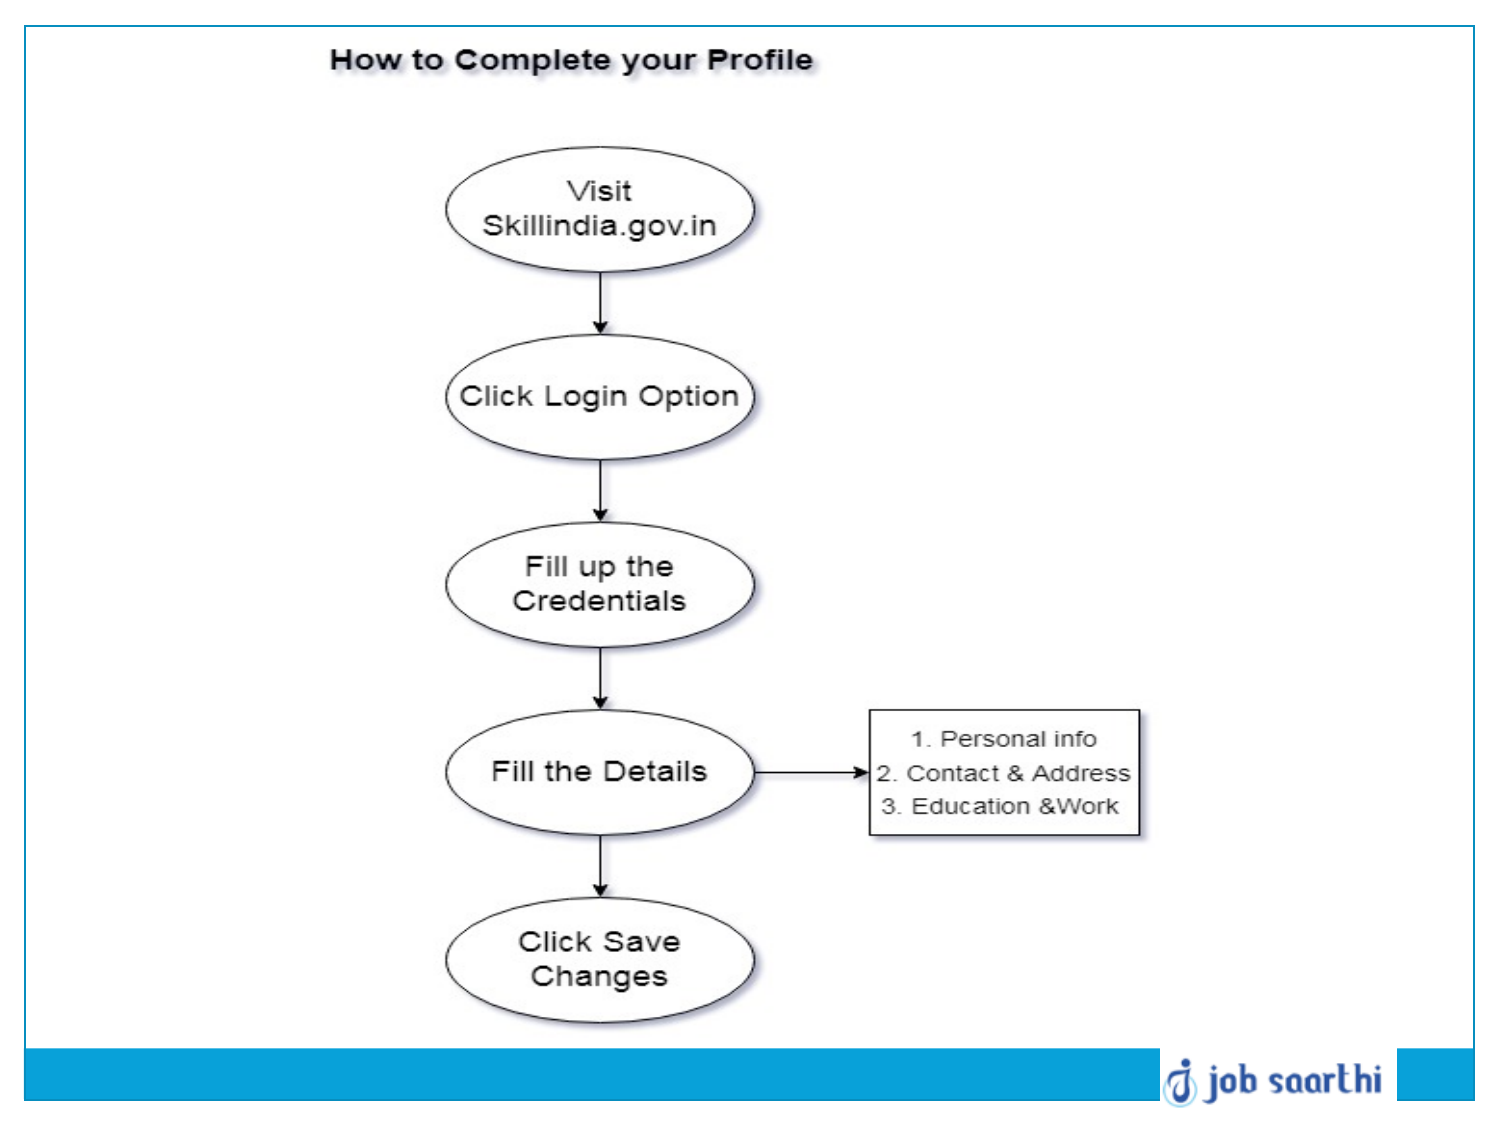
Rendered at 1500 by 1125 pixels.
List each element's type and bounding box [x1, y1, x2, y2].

picture [311, 37, 1397, 1123]
